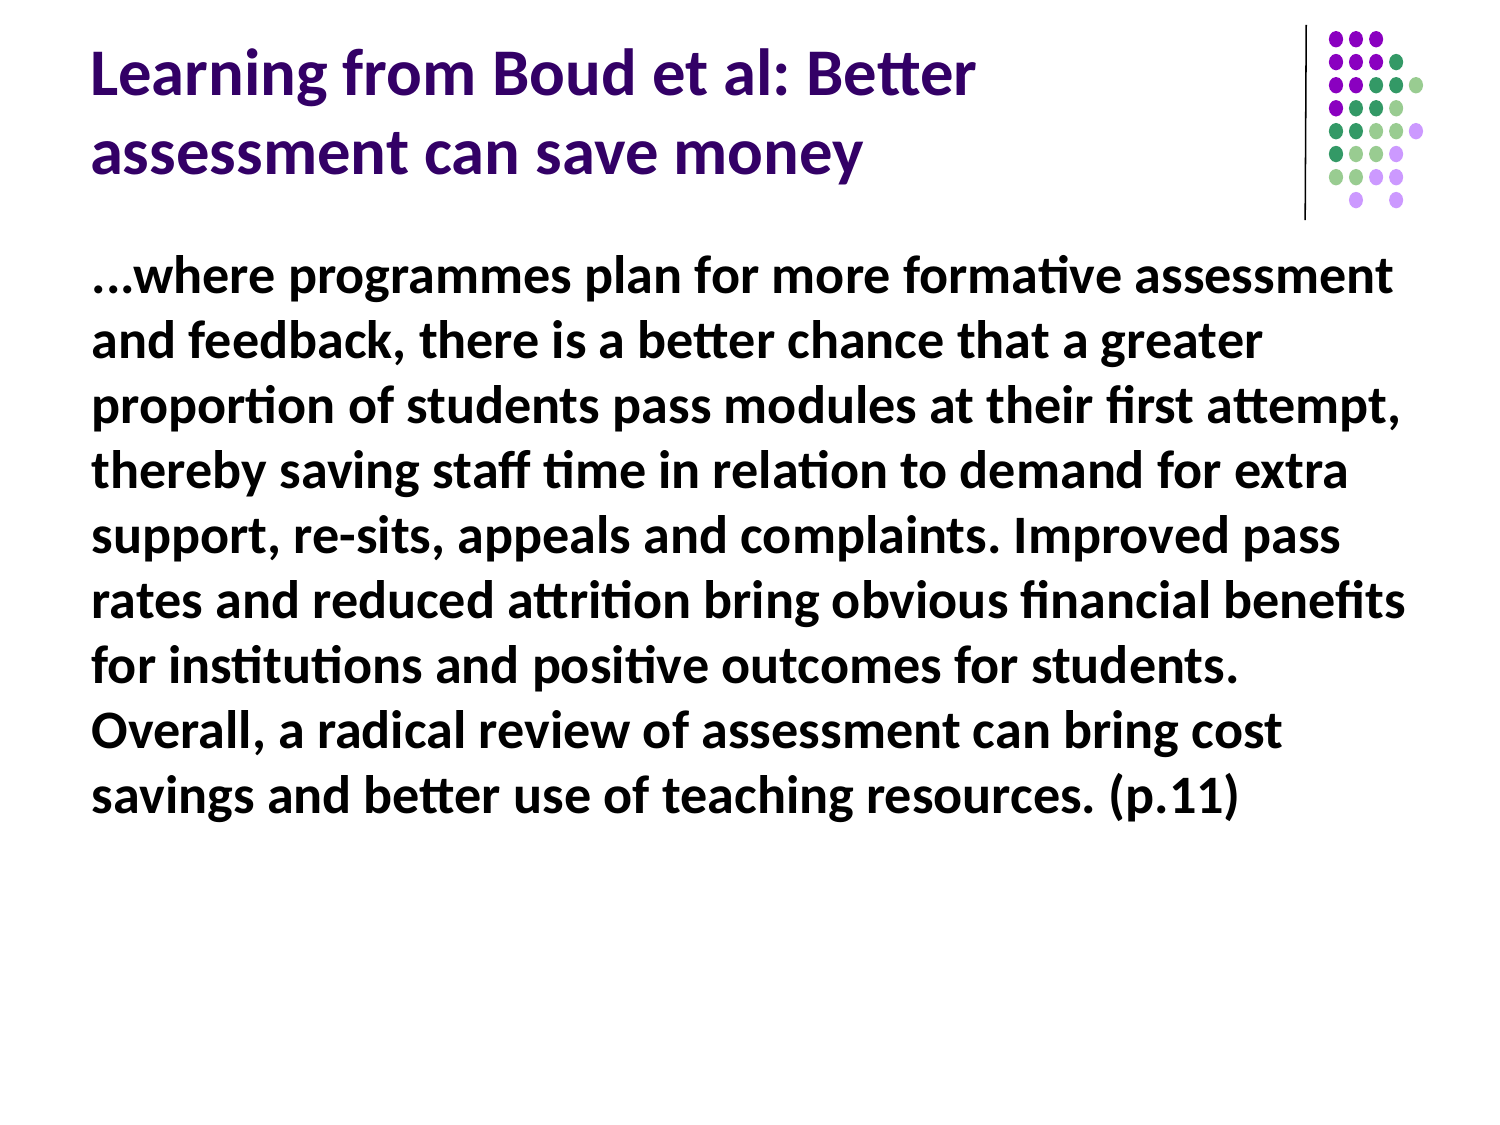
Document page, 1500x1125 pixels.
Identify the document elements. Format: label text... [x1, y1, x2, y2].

list ...where programmes plan for more formative assessment and feedback, there is a better chance that a greater proportion of students pass modules at their first attempt, thereby saving staff time in relation to demand for extra support, re-sits, appeals and complaints. Improved pass rates and reduced attrition bring obvious financial benefits for institutions and positive outcomes for students. Overall, a radical review of assessment can bring cost savings and better use of teaching resources. (p.11) [76, 231, 1428, 1018]
title Learning from Boud et al: Better assessment can save money [74, 19, 1313, 197]
